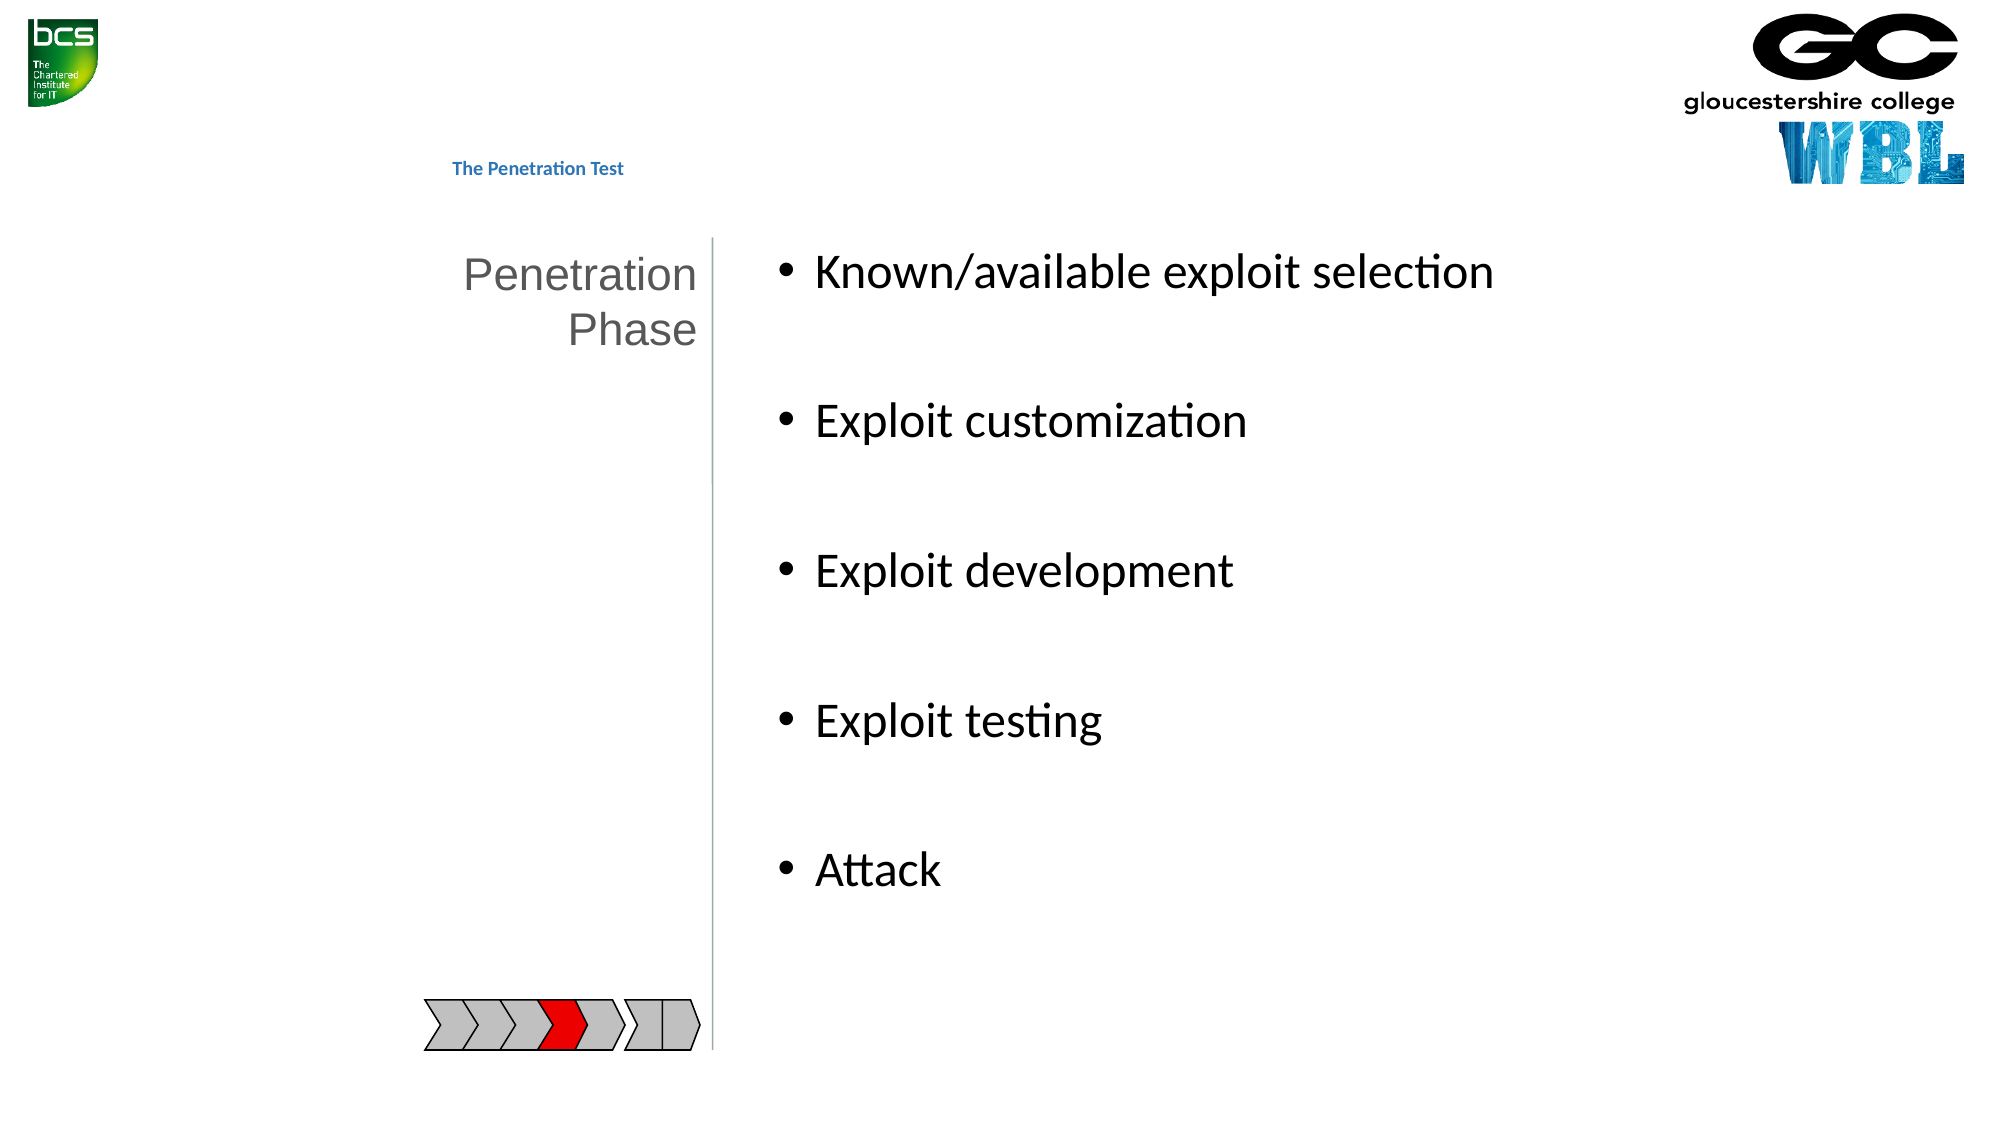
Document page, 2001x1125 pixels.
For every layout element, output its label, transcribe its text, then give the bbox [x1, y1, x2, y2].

picture [1950, 163, 1959, 172]
text_box [662, 999, 700, 1051]
picture [1674, 5, 1964, 184]
text_box [462, 999, 514, 1051]
picture [28, 19, 98, 107]
list Known/available exploit selection Exploit customization Exploit development Exploit testing Attack [762, 237, 1750, 1125]
text_box [499, 999, 552, 1051]
title The Penetration Test [437, 149, 1725, 188]
text_box [624, 999, 662, 1051]
text_box [424, 999, 477, 1051]
text_box [537, 999, 587, 1051]
text_box [575, 999, 626, 1051]
text_box Penetration Phase [424, 237, 712, 363]
